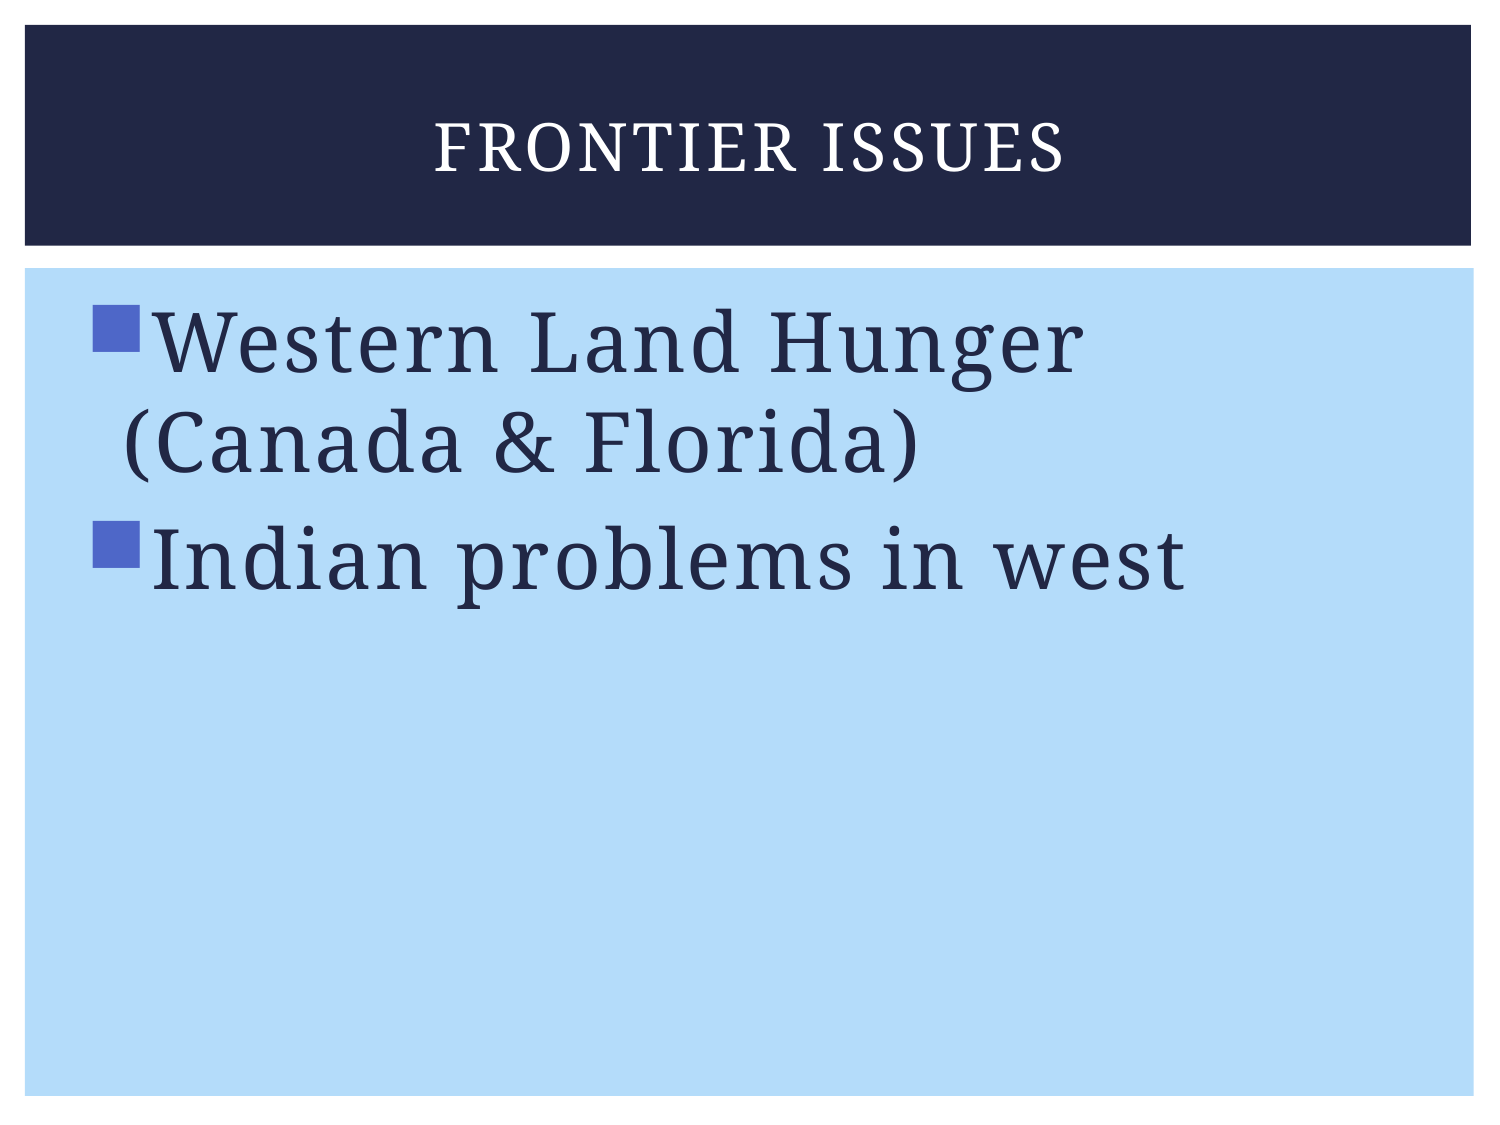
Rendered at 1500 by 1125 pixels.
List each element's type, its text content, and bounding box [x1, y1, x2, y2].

title Frontier Issues [62, 58, 1438, 232]
list Western Land Hunger (Canada & Florida) Indian problems in west [62, 281, 1442, 1005]
